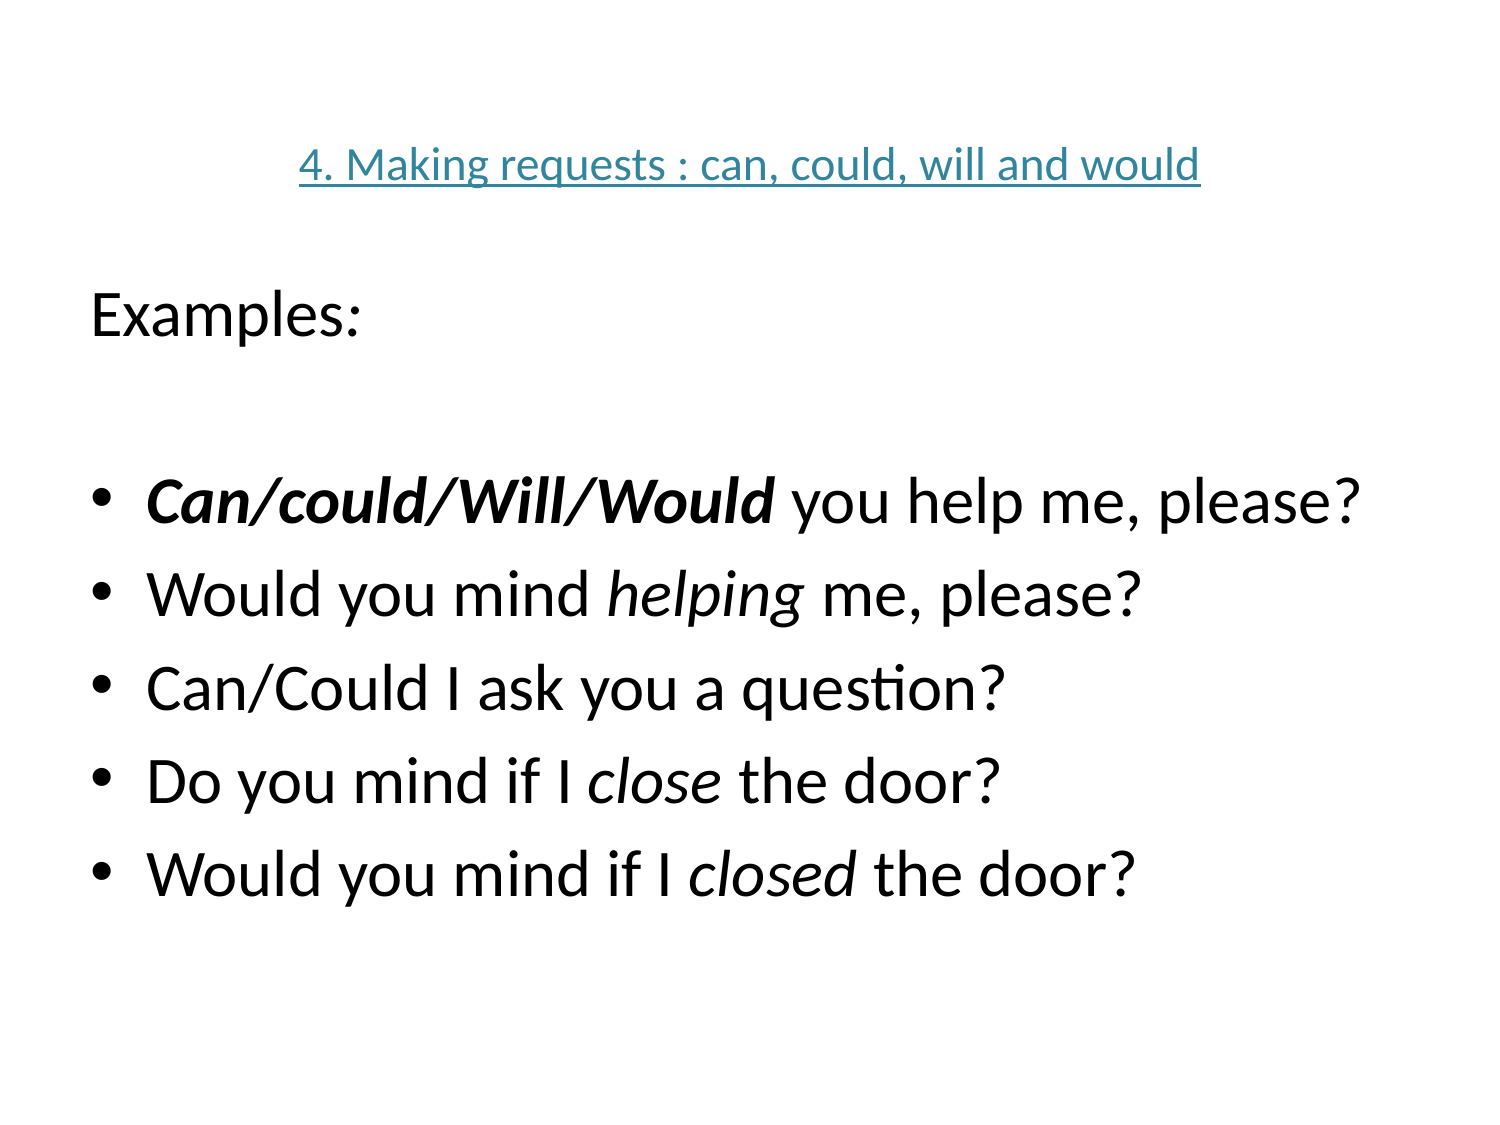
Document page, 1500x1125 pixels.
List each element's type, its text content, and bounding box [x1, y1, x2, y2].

title 4. Making requests : can, could, will and would [75, 125, 1425, 256]
list Examples: Can/could/Will/Would you help me, please? Would you mind helping me, please? Can/Could I ask you a question? Do you mind if I close the door? Would you mind if I closed the door? [75, 262, 1425, 1035]
